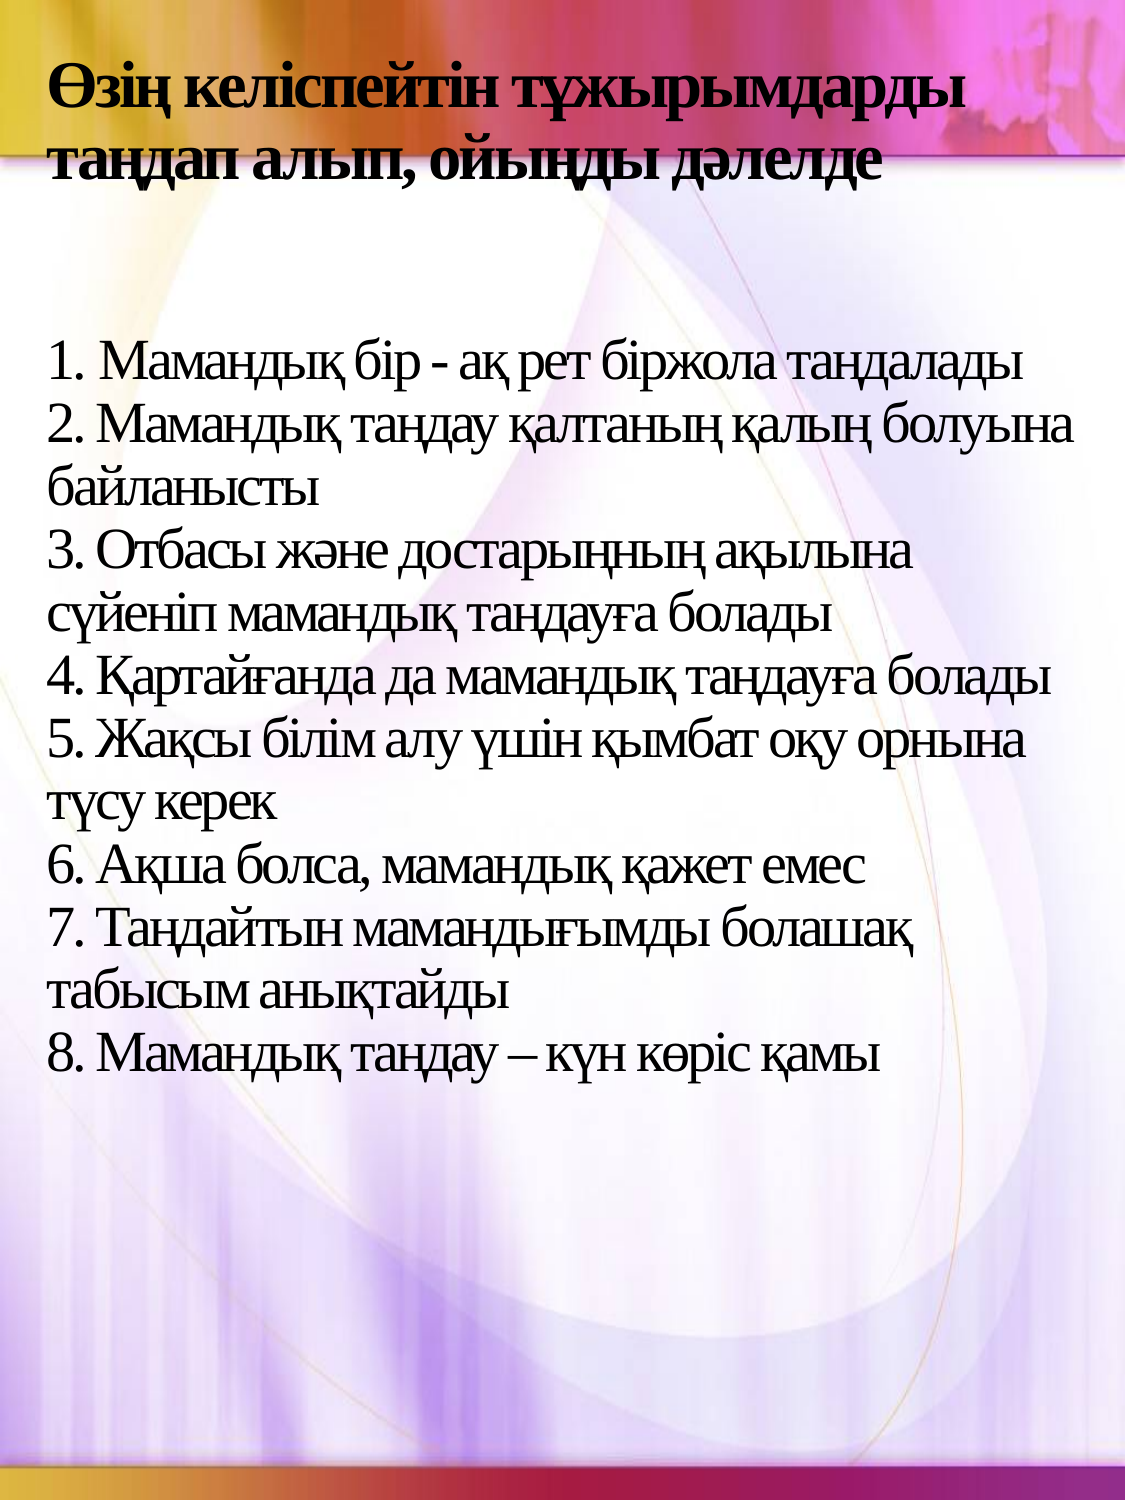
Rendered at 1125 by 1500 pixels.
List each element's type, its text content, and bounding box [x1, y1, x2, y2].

picture [0, 0, 1125, 1500]
title Өзің келіспейтін тұжырымдарды таңдап алып, ойыңды дәлелде 1. Мамандық бір - ақ рет біржола таңдалады 2. Мамандық таңдау қалтаның қалың болуына байланысты 3. Отбасы және достарыңның ақылына сүйеніп мамандық таңдауға болады 4. Қартайғанда да мамандық таңдауға болады 5. Жақсы білім алу үшін қымбат оқу орнына түсу керек 6. Ақша болса, мамандық қажет емес 7. Таңдайтын мамандығымды болашақ табысым анықтайды 8. Мамандық таңдау – күн көріс қамы [46, 50, 1079, 1160]
